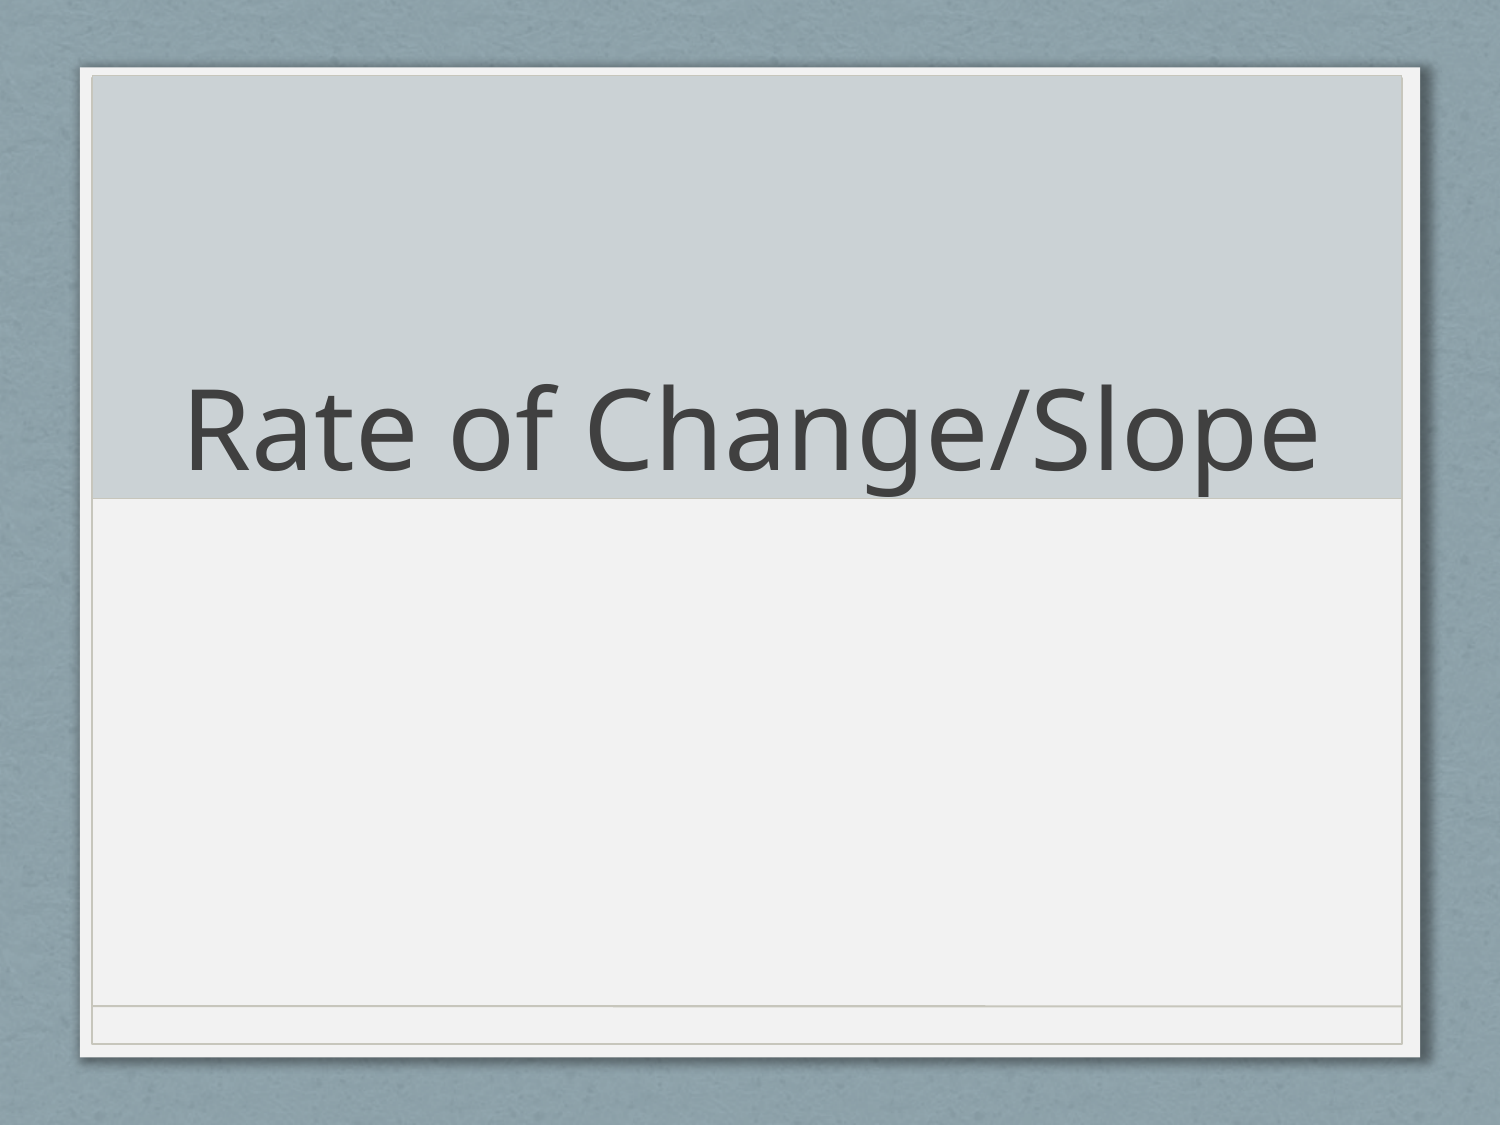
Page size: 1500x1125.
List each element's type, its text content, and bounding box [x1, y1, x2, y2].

title Rate of Change/Slope [150, 184, 1355, 500]
